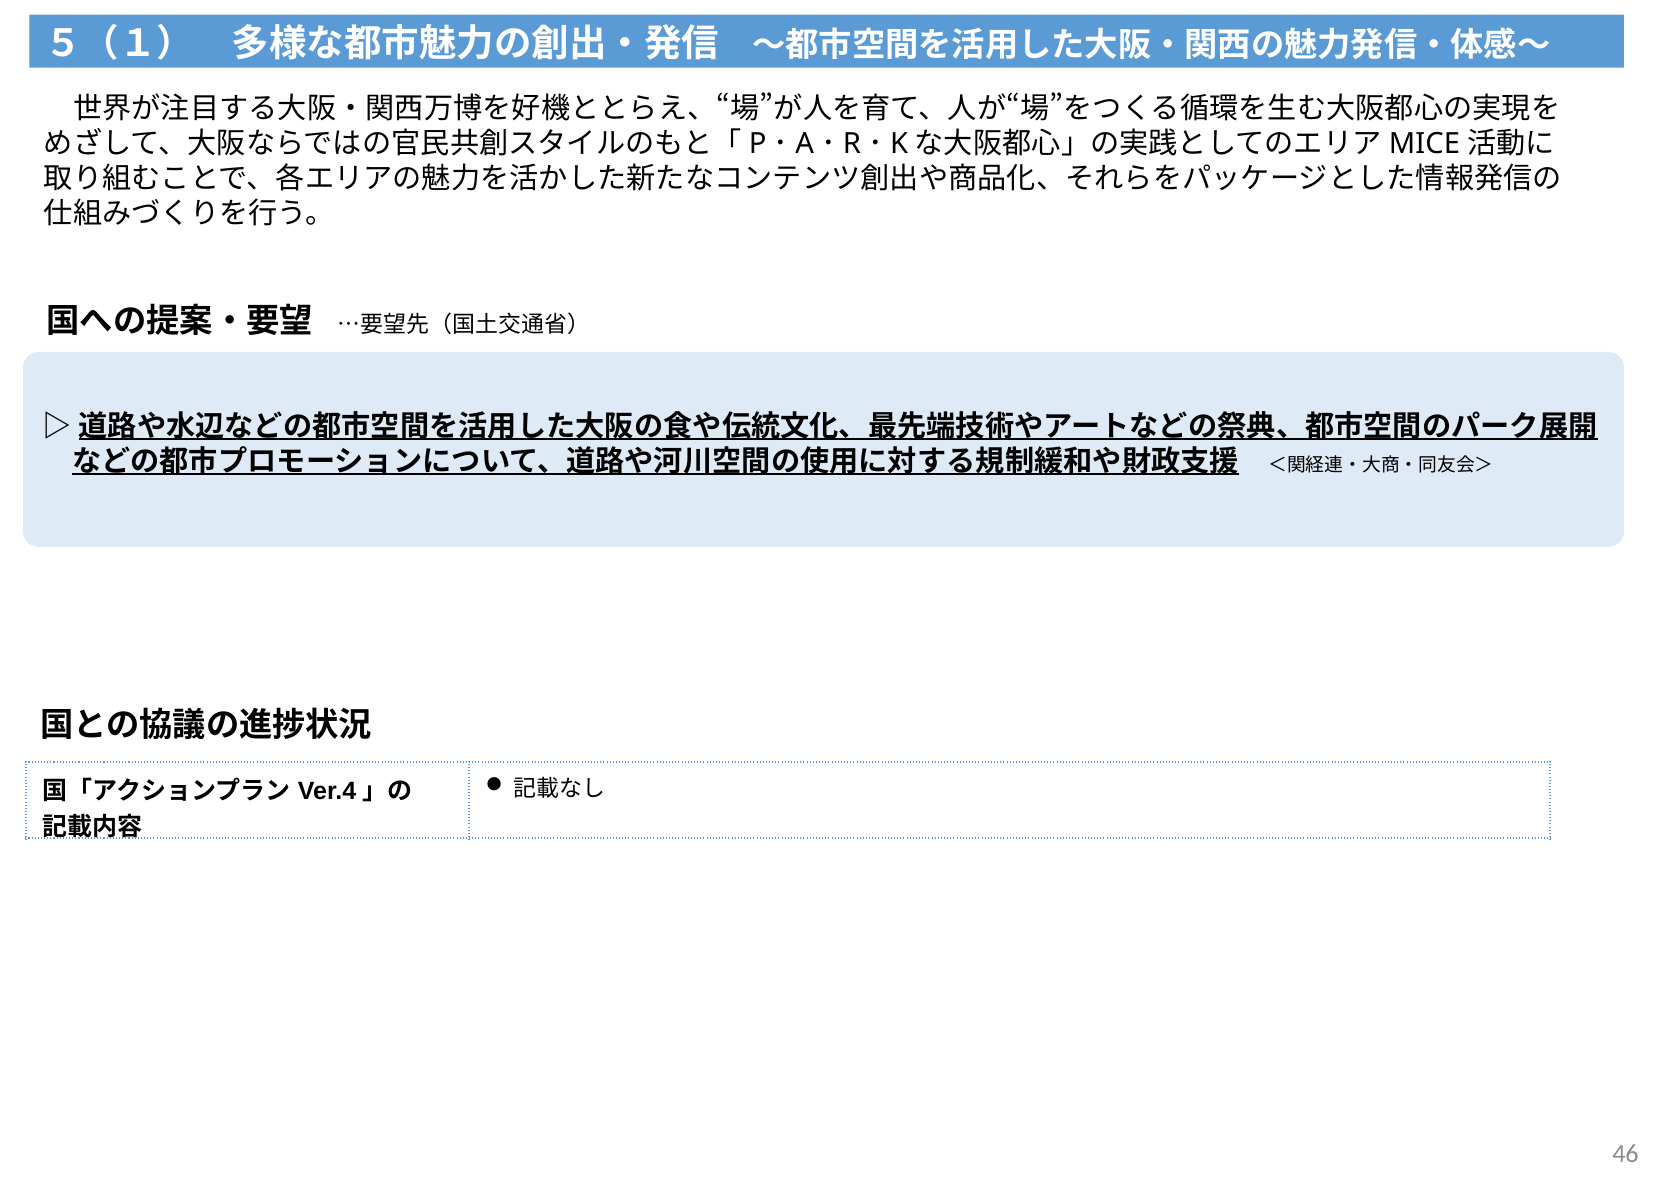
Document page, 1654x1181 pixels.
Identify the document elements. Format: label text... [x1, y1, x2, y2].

text_box 国との協議の進捗状況 [25, 696, 388, 751]
slide_number 46 [1594, 1122, 1654, 1181]
table_header 記載なし [469, 762, 1550, 838]
text_box ▷道路や水辺などの都市空間を活用した大阪の食や伝統文化、最先端技術やアートなどの祭典、都市空間のパーク展開などの都市プロモーションについて、道路や河川空間の使用に対する規制緩和や財政支援 ＜関経連・大商・同友会＞ [21, 350, 1626, 548]
text_box 国への提案・要望 …要望先（国土交通省） [32, 291, 606, 347]
text_box ５（１） 多様な都市魅力の創出・発信 ～都市空間を活用した大阪・関西の魅力発信・体感～ [28, 13, 1625, 69]
table_header 国「アクションプランVer.4」の 記載内容 [26, 762, 469, 838]
text_box 世界が注目する大阪・関西万博を好機ととらえ、“場”が人を育て、人が“場”をつくる循環を生む大阪都心の実現をめざして、大阪ならではの官民共創スタイルのもと「P･A･R･Kな大阪都心」の実践としてのエリアMICE活動に取り組むことで、各エリアの魅力を活かした新たなコンテンツ創出や商品化、それらをパッケージとした情報発信の仕組みづくりを行う。 [29, 81, 1595, 237]
